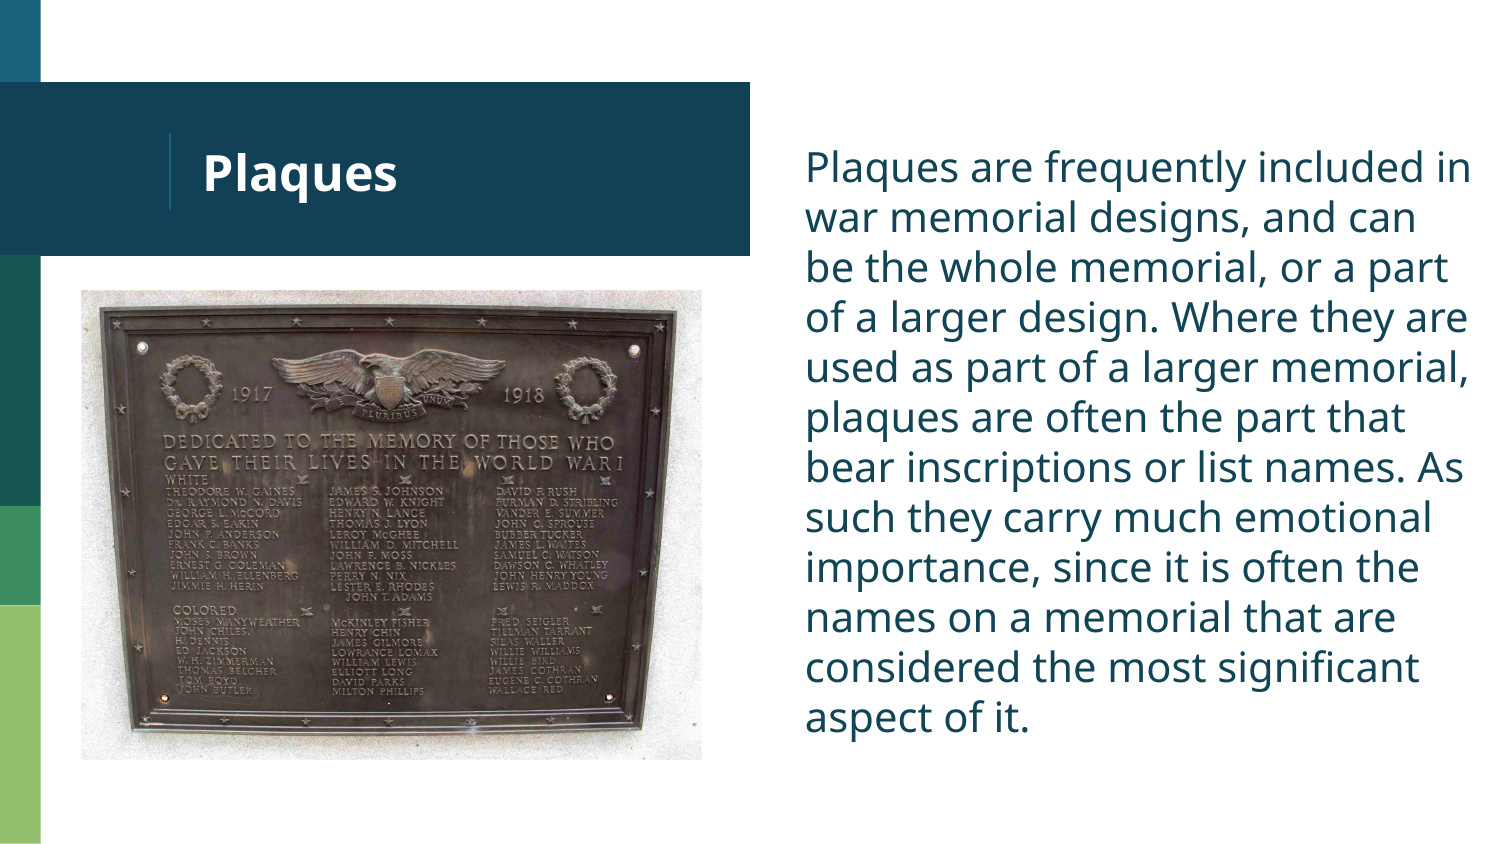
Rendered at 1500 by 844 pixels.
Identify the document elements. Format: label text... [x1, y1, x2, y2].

picture [81, 290, 703, 761]
title Plaques [187, 87, 715, 256]
list Plaques are frequently included in war memorial designs, and can be the whole memorial, or a part of a larger design. Where they are used as part of a larger memorial, plaques are often the part that bear inscriptions or list names. As such they carry much emotional importance, since it is often the names on a memorial that are considered the most significant aspect of it. [790, 125, 1491, 644]
